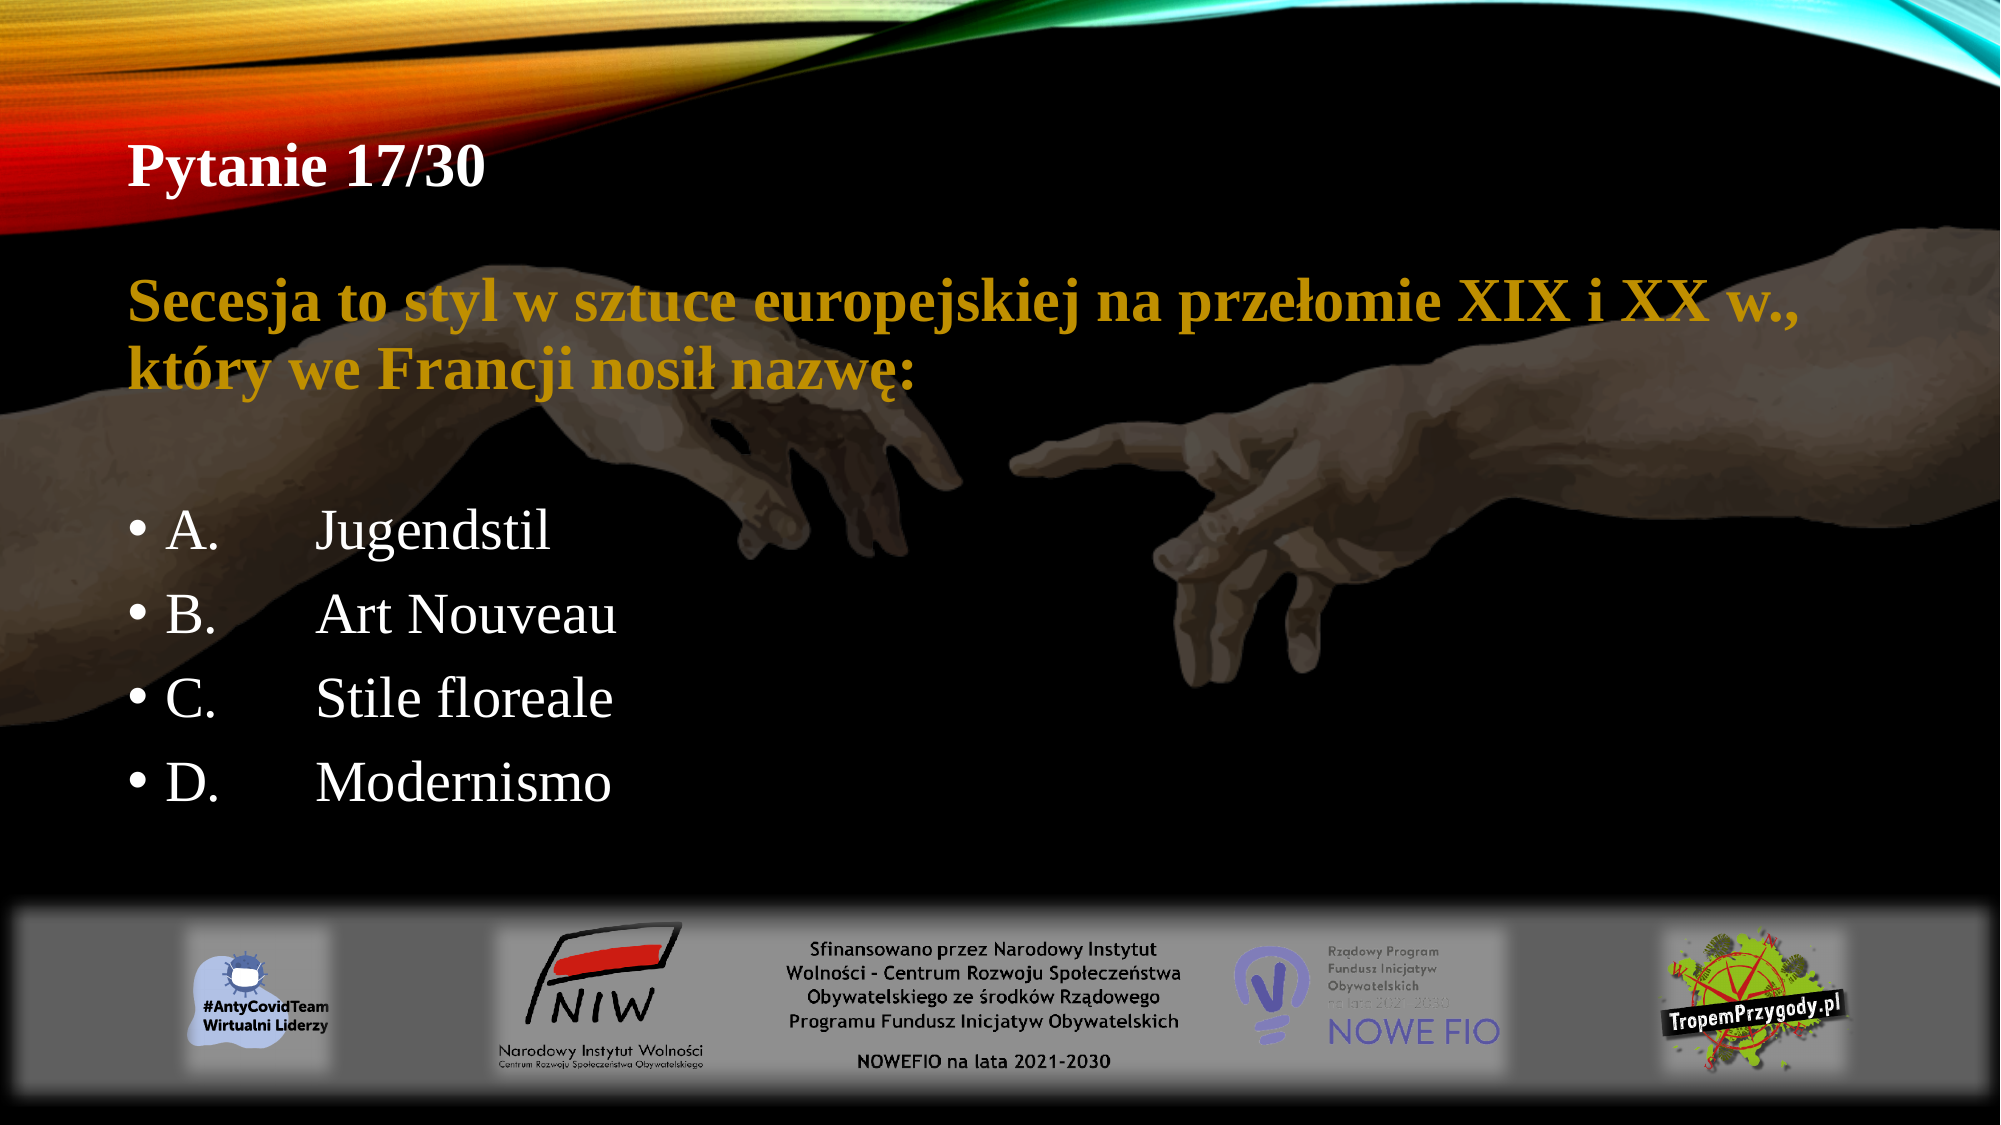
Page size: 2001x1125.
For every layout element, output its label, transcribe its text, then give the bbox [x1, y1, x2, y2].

picture [192, 933, 324, 1066]
picture [0, 0, 2000, 1021]
picture [1681, 948, 1831, 1052]
list A. Jugendstil B. Art Nouveau C. Stile floreale D. Modernismo [112, 492, 1888, 911]
picture [521, 934, 1499, 1068]
title Pytanie 17/30 Secesja to styl w sztuce europejskiej na przełomie XIX i XX w., który we Francji nosił nazwę: [112, 125, 1826, 492]
